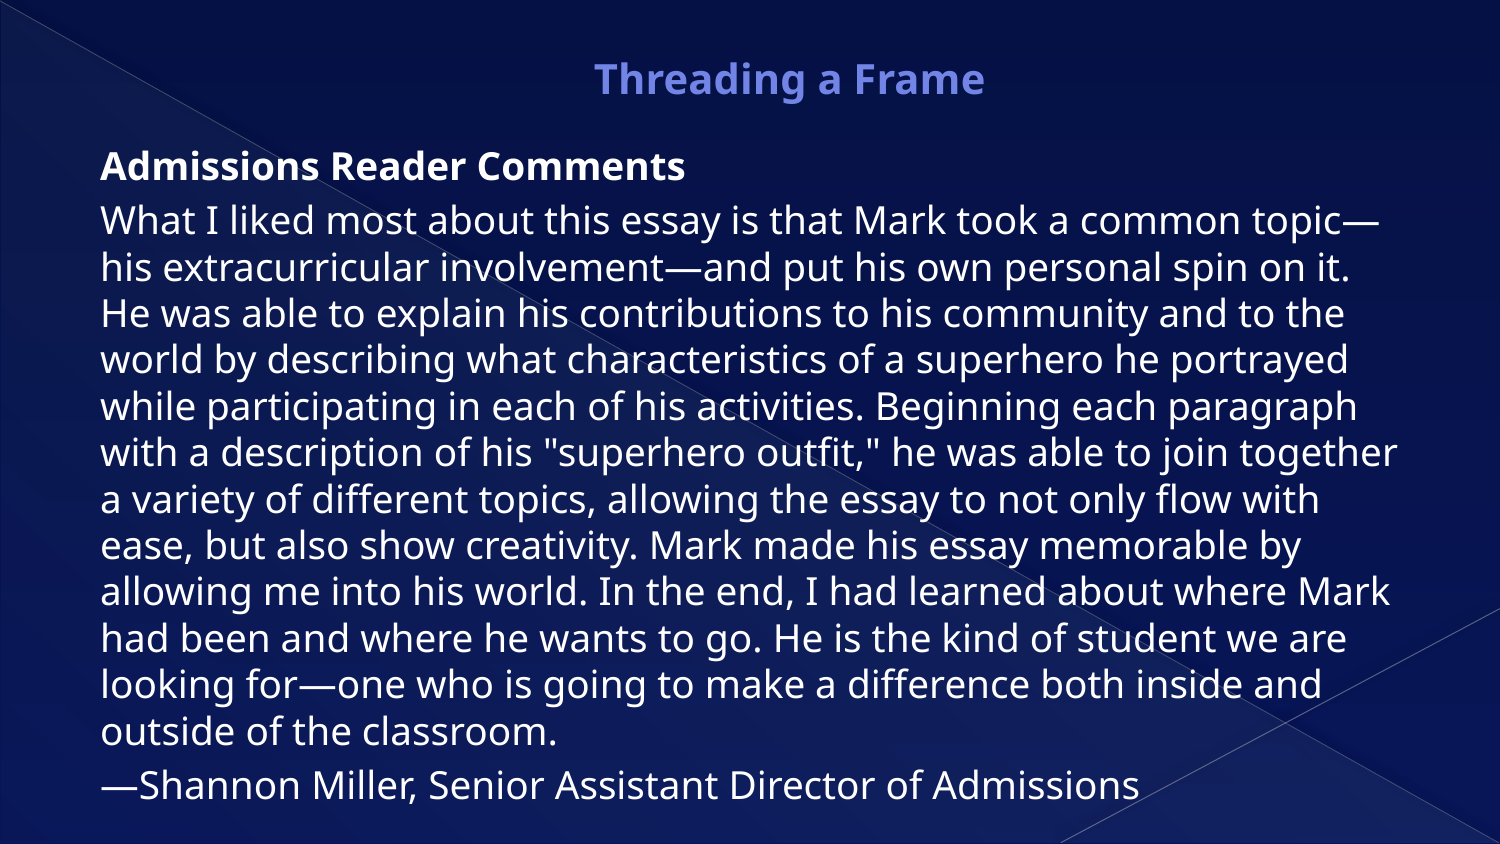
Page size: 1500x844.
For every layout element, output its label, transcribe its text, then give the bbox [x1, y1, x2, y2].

title Threading a Frame [75, 32, 1425, 122]
list Admissions Reader Comments What I liked most about this essay is that Mark took a common topic—his extracurricular involvement—and put his own personal spin on it. He was able to explain his contributions to his community and to the world by describing what characteristics of a superhero he portrayed while participating in each of his activities. Beginning each paragraph with a description of his "superhero outfit," he was able to join together a variety of different topics, allowing the essay to not only flow with ease, but also show creativity. Mark made his essay memorable by allowing me into his world. In the end, I had learned about where Mark had been and where he wants to go. He is the kind of student we are looking for—one who is going to make a difference both inside and outside of the classroom. —Shannon Miller, Senior Assistant Director of Admissions [75, 134, 1425, 822]
